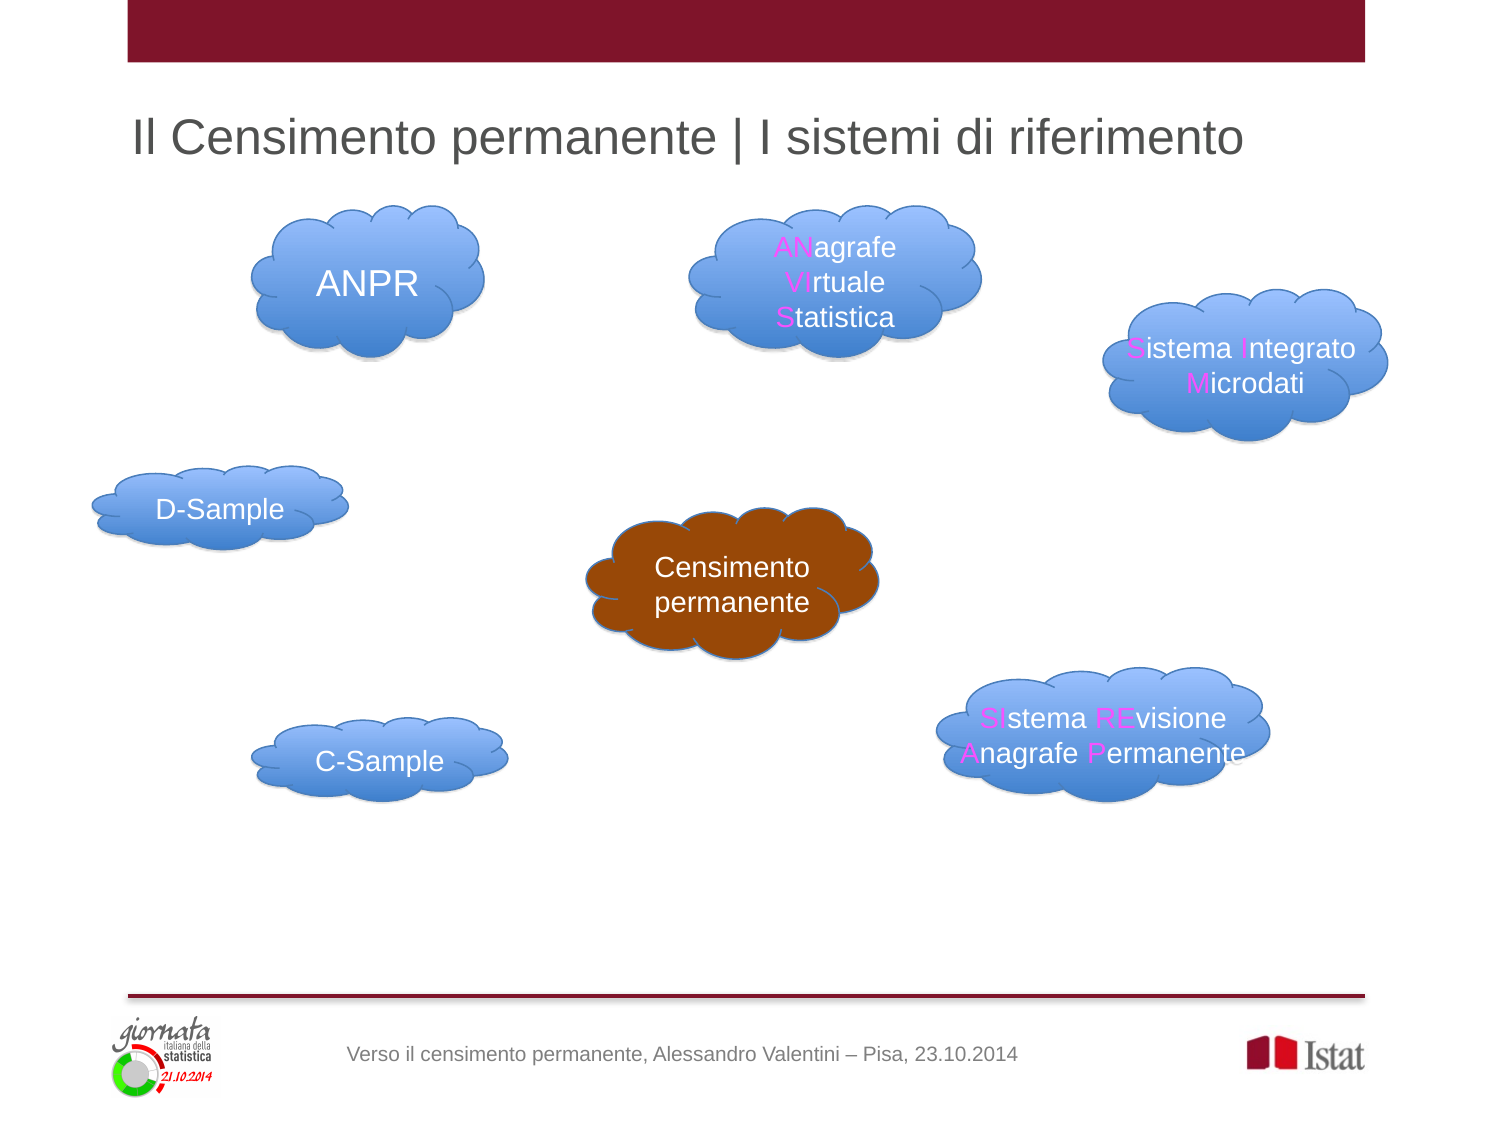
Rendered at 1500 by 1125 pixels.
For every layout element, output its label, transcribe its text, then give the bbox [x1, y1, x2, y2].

text_box Censimento permanente [586, 507, 879, 660]
text_box Sistema Integrato Microdati [1103, 289, 1388, 441]
picture [111, 1015, 221, 1098]
text_box ANagrafe VIrtuale Statistica [689, 205, 982, 358]
text_box C-Sample [251, 717, 508, 802]
text_box D-Sample [92, 466, 349, 550]
text_box SIstema REvisione Anagrafe Permanente [936, 667, 1270, 802]
text_box Verso il censimento permanente, Alessandro Valentini – Pisa, 23.10.2014 [331, 1033, 1083, 1073]
text_box Il Censimento permanente | I sistemi di riferimento [116, 97, 1500, 172]
text_box ANPR [251, 205, 484, 357]
picture [1239, 1025, 1373, 1081]
